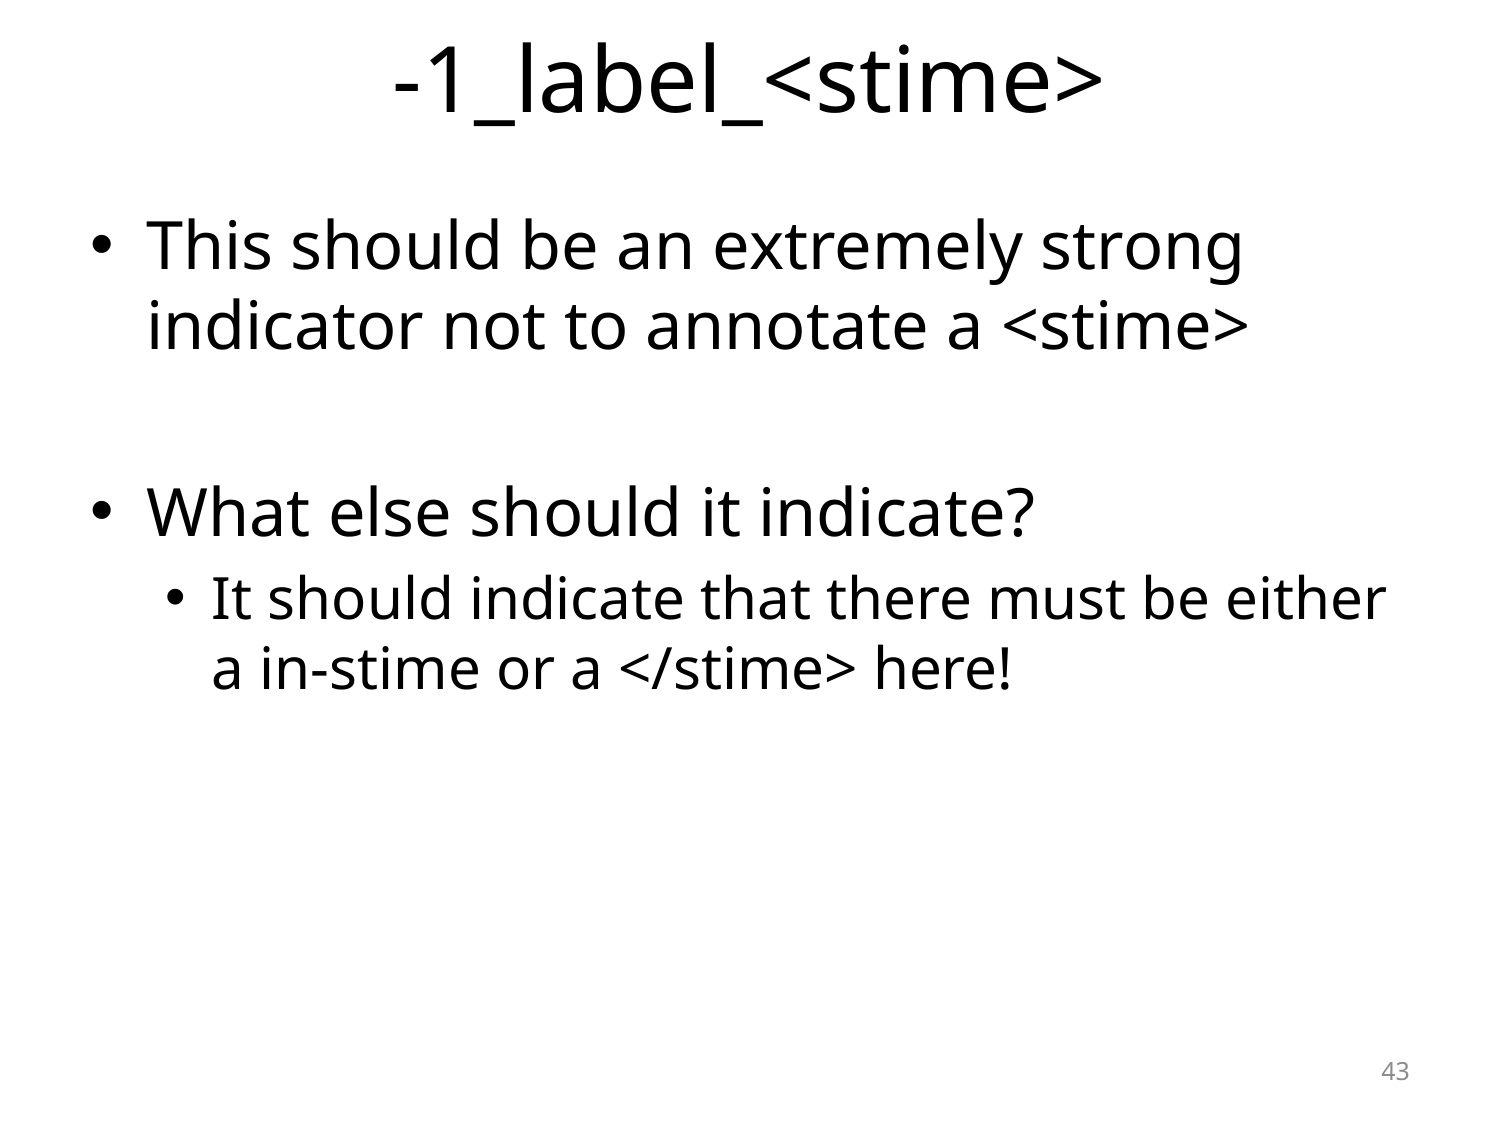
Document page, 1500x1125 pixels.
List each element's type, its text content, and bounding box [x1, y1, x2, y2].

title -1_label_<stime> [75, 0, 1425, 152]
slide_number 43 [1074, 1042, 1425, 1103]
list This should be an extremely strong indicator not to annotate a <stime> What else should it indicate? It should indicate that there must be either a in-stime or a </stime> here! [75, 195, 1425, 1011]
